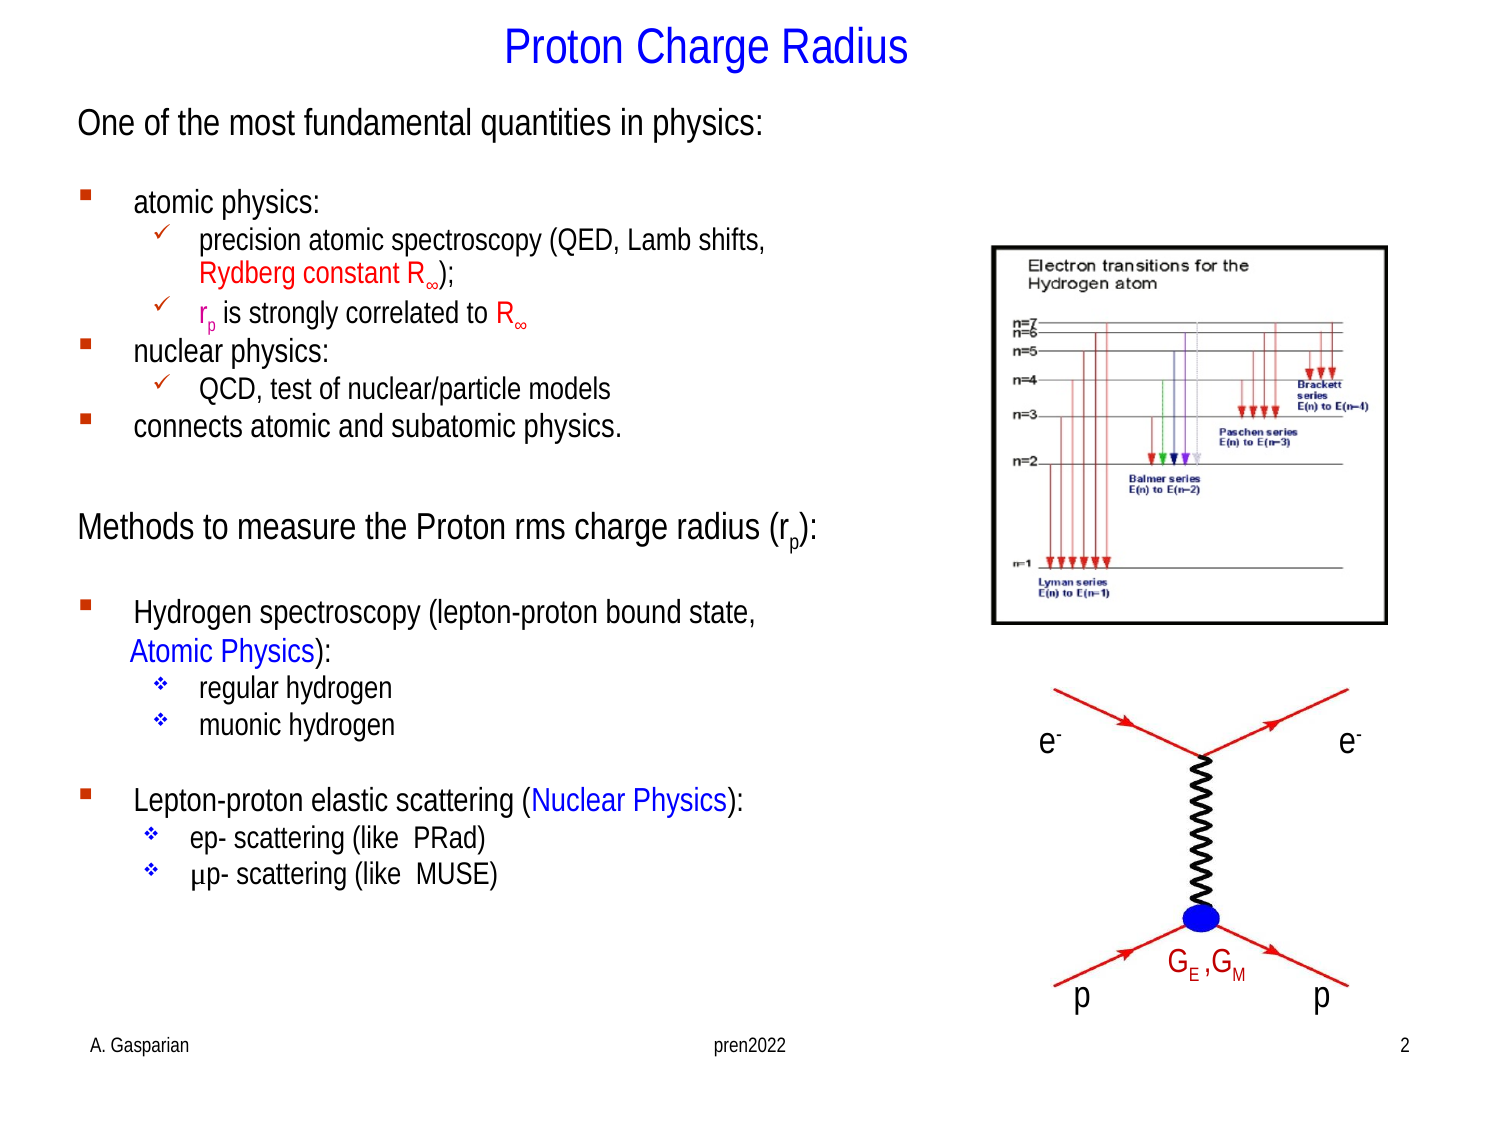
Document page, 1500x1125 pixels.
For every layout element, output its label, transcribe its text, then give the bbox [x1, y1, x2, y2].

picture [989, 245, 1388, 626]
picture [1049, 687, 1351, 989]
text_box Methods to measure the Proton rms charge radius (rp): Hydrogen spectroscopy (lepton-proton bound state, Atomic Physics): regular hydrogen muonic hydrogen Lepton-proton elastic scattering (Nuclear Physics): ep- scattering (like PRad) μp- scattering (like MUSE) [62, 499, 850, 938]
slide_number A. Gasparian [74, 1024, 426, 1103]
text_box One of the most fundamental quantities in physics: atomic physics: precision atomic spectroscopy (QED, Lamb shifts, Rydberg constant R∞); rp is strongly correlated to R∞ nuclear physics: QCD, test of nuclear/particle models connects atomic and subatomic physics. [62, 99, 863, 463]
title Proton Charge Radius [37, 0, 1388, 88]
footer pren2022 [512, 1024, 988, 1103]
text_box p [1058, 997, 1114, 1023]
slide_number 2 [1074, 1024, 1426, 1103]
text_box p [1298, 990, 1354, 1023]
